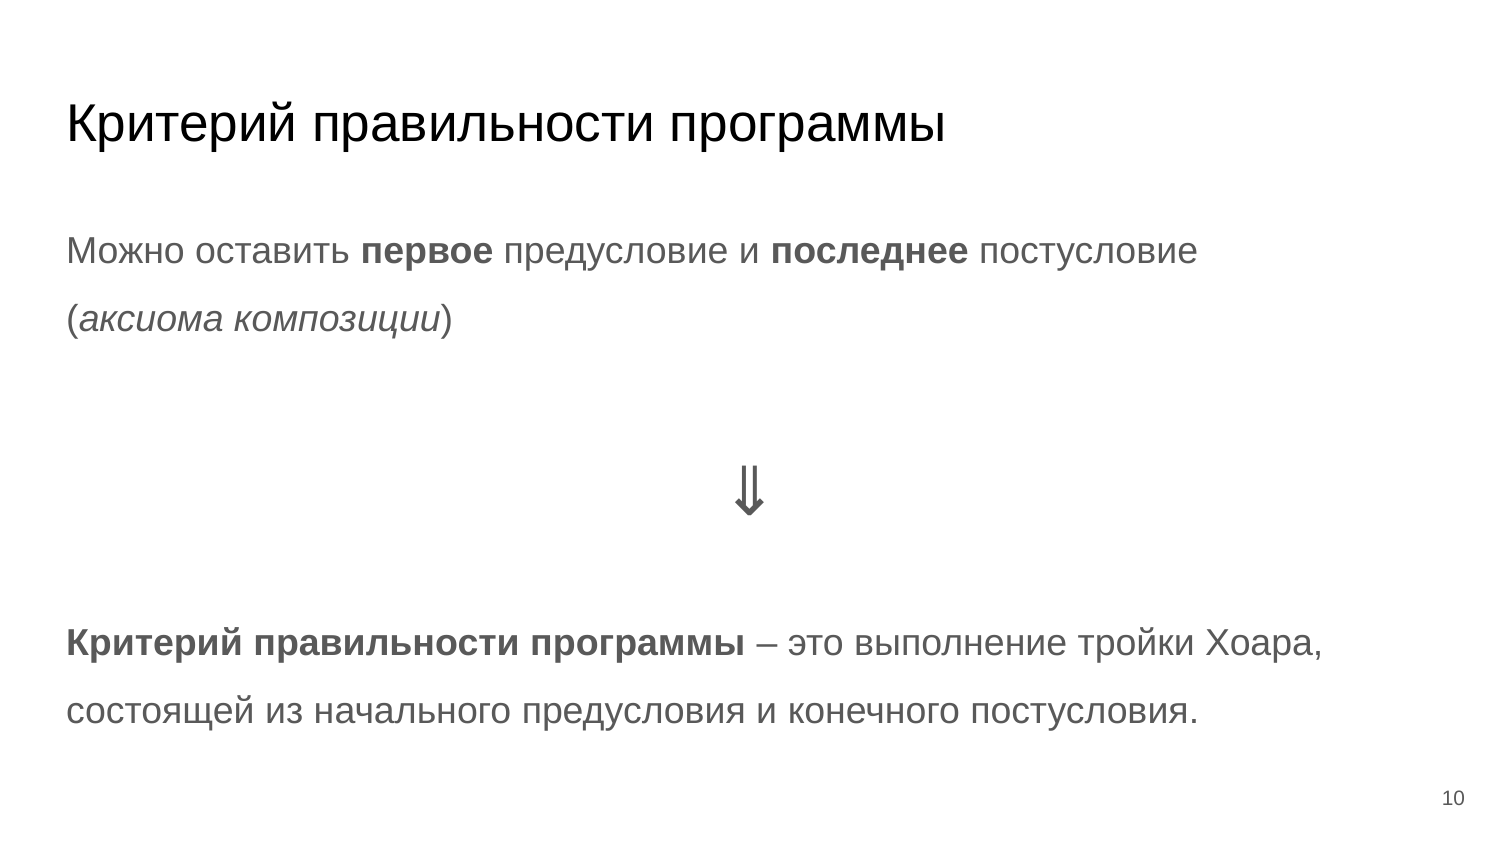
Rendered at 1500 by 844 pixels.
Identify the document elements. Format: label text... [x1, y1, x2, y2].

list Можно оставить первое предусловие и последнее постусловие (аксиома композиции) ⇓ Критерий правильности программы – это выполнение тройки Хоара, состоящей из начального предусловия и конечного постусловия. [51, 189, 1449, 760]
title Критерий правильности программы [51, 72, 1449, 167]
slide_number 10 [1389, 764, 1480, 830]
